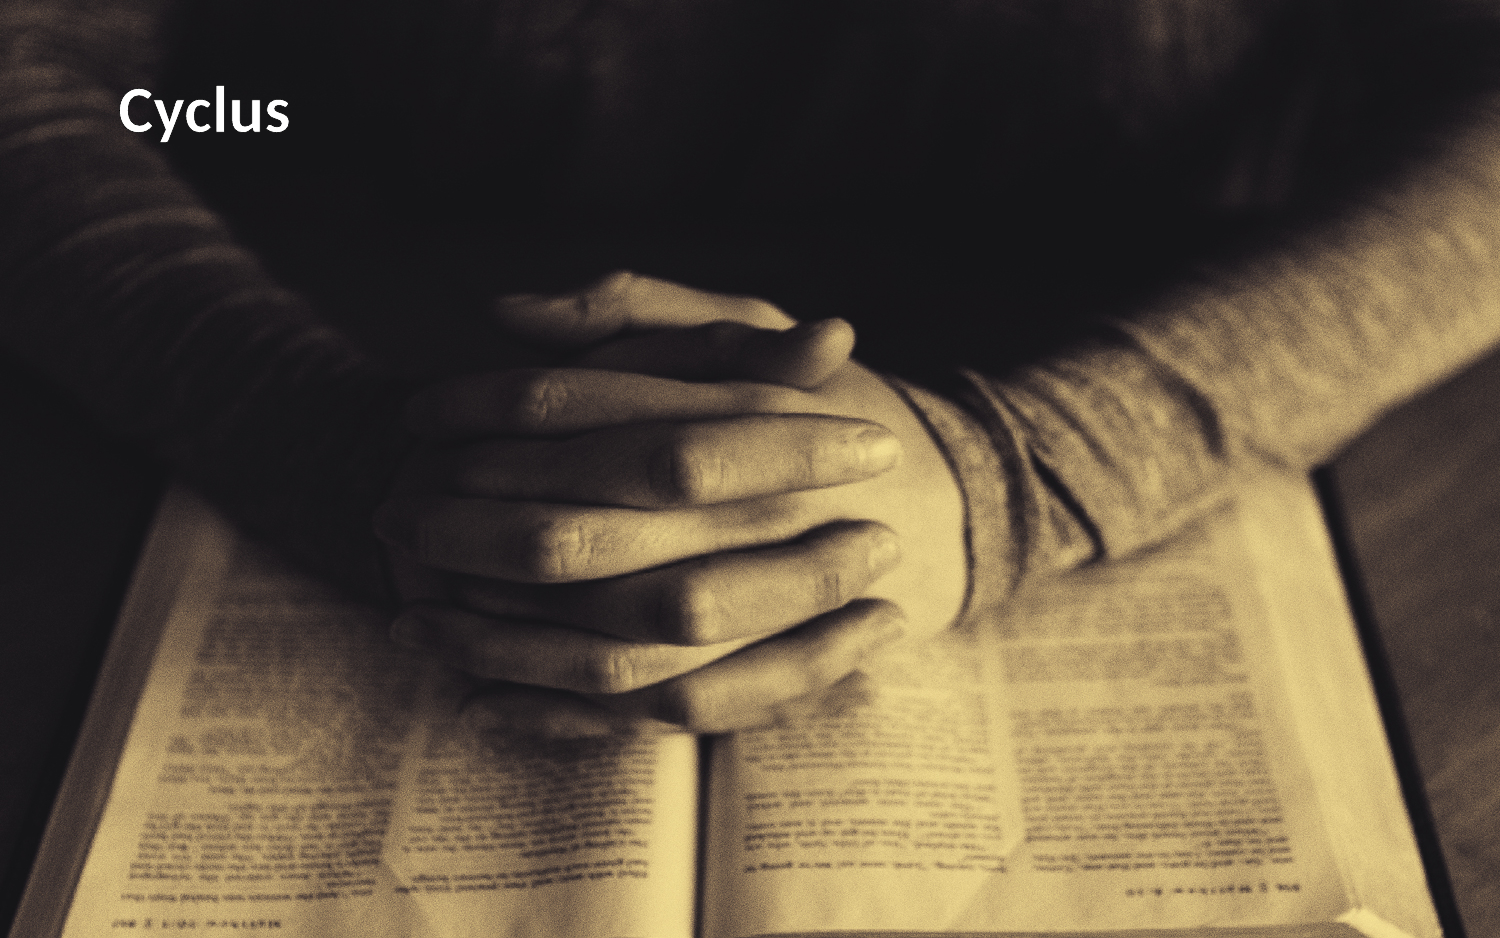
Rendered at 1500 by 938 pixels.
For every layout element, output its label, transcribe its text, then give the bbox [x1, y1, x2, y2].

text_box Cyclus [103, 57, 1397, 709]
picture [0, 0, 1500, 938]
